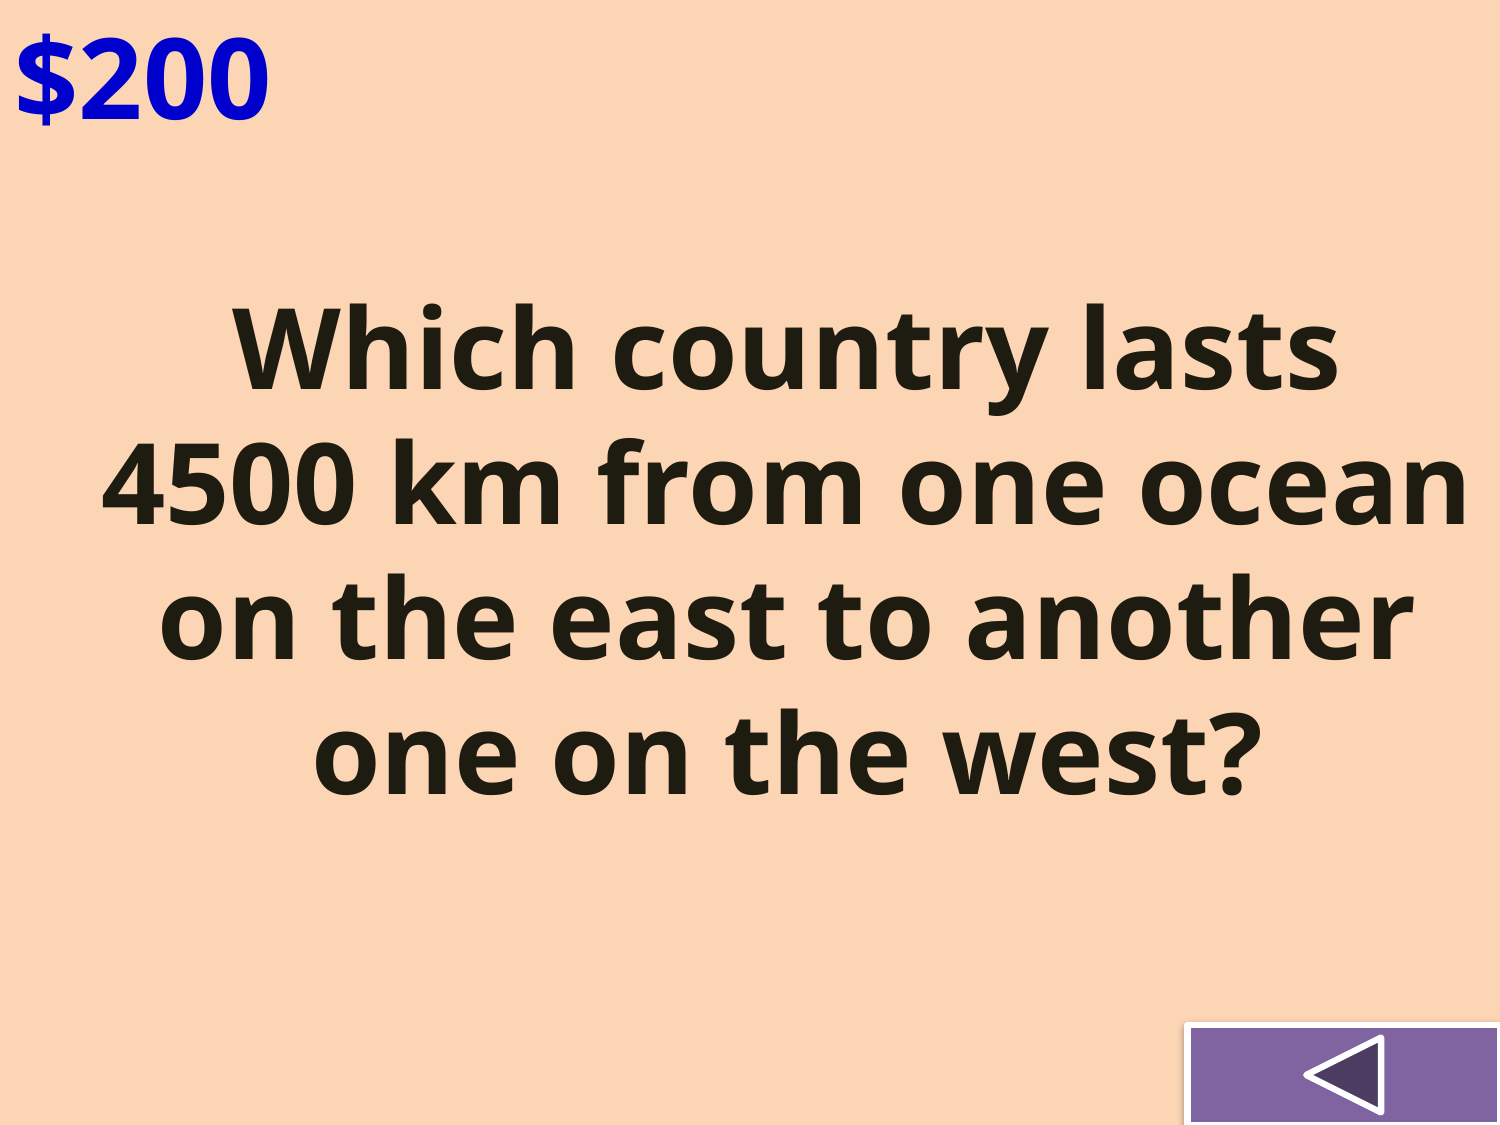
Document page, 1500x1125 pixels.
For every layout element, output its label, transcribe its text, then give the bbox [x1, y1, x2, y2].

text_box Which country lasts 4500 km from one ocean on the east to another one on the west? [74, 269, 1500, 825]
text_box $200 [0, 0, 1425, 150]
text_box [1184, 1022, 1500, 1125]
